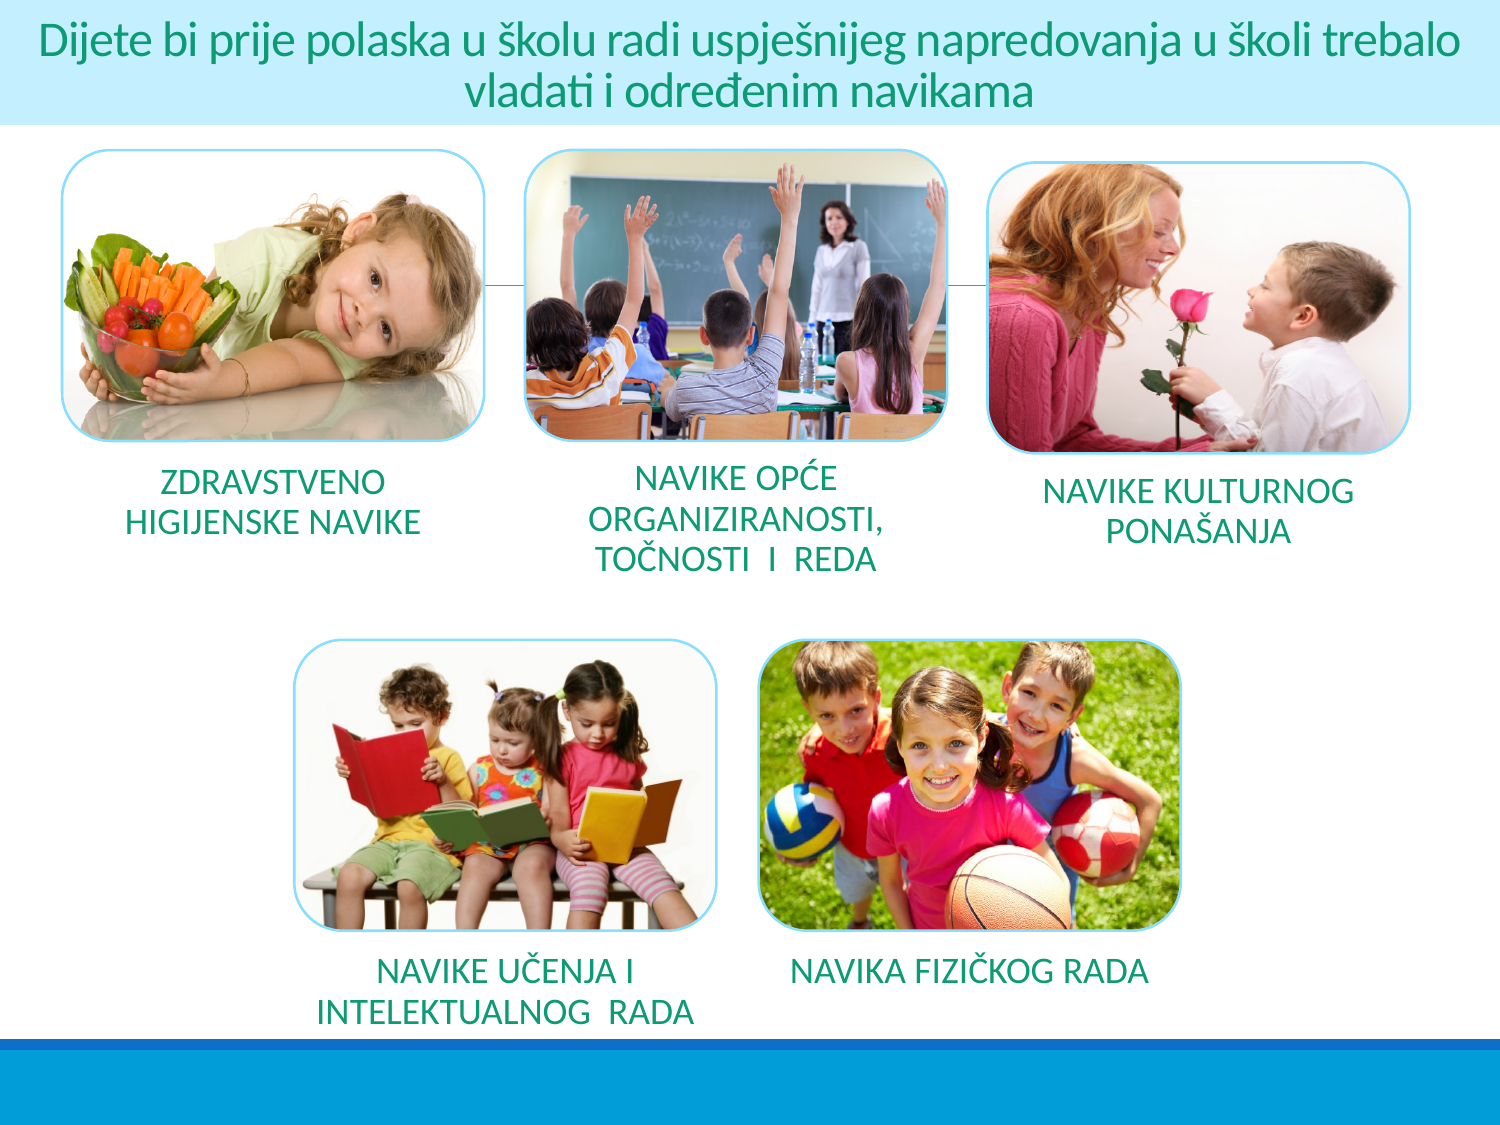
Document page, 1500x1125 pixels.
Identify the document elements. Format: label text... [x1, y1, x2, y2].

title Dijete bi prije polaska u školu radi uspješnijeg napredovanja u školi trebalo vladati i određenim navikama [0, 0, 1500, 125]
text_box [24, 149, 1451, 1088]
